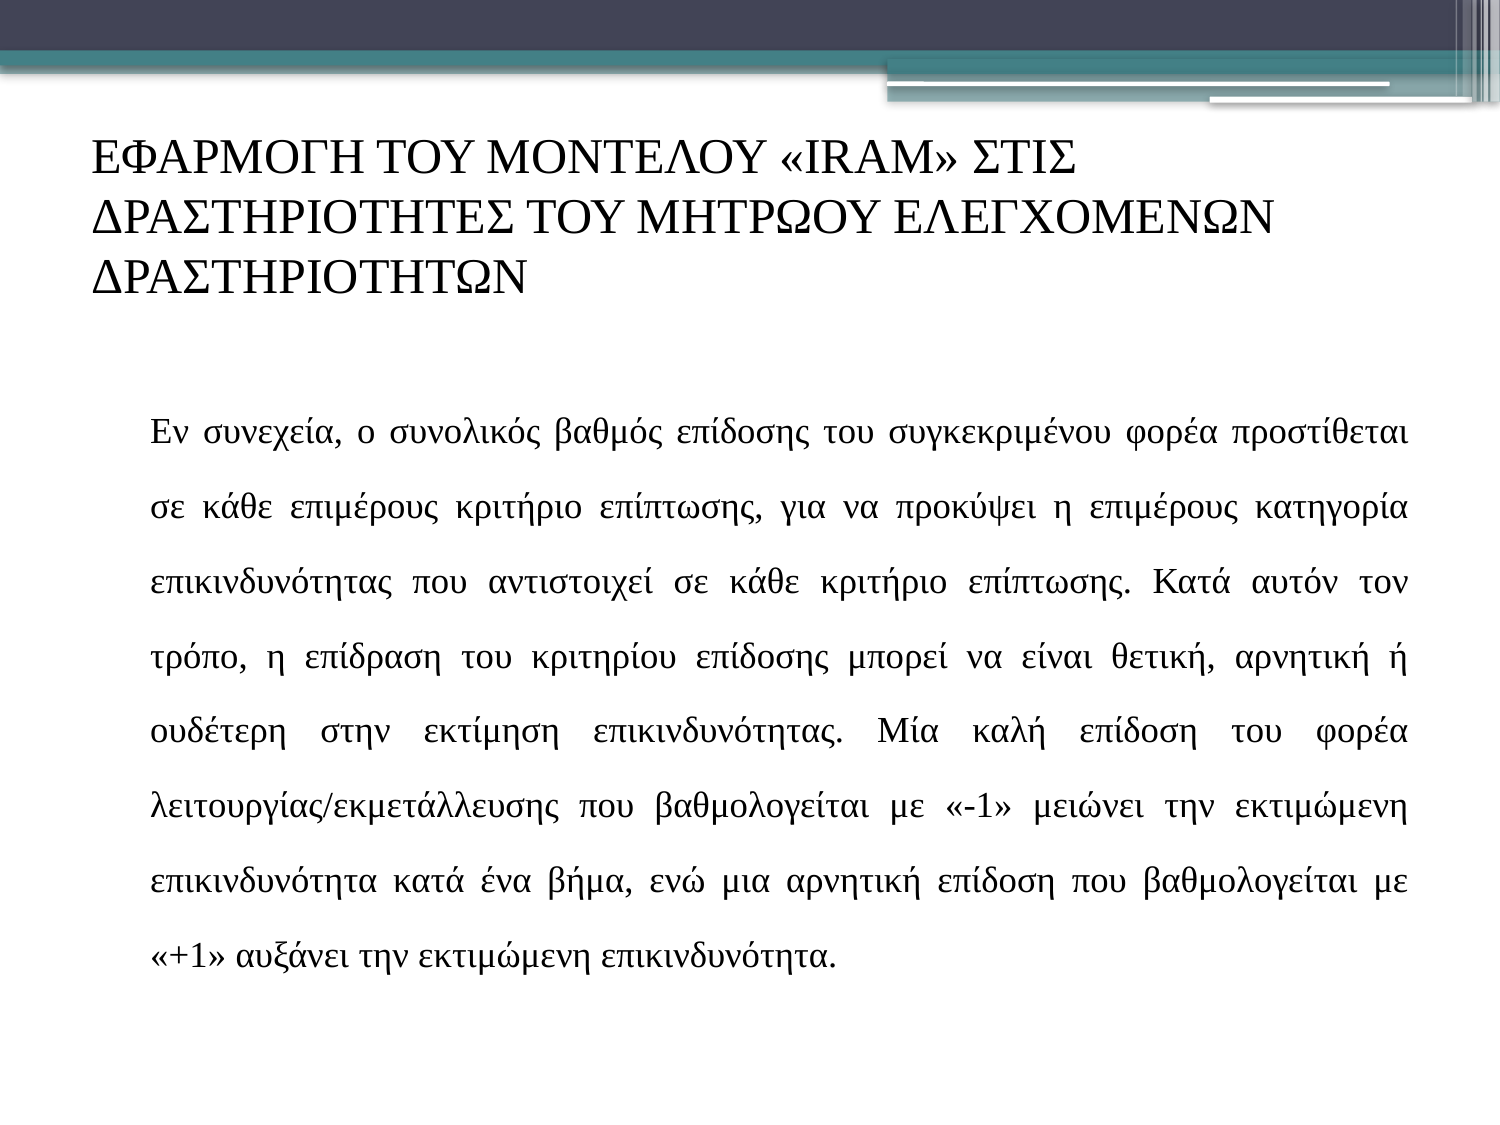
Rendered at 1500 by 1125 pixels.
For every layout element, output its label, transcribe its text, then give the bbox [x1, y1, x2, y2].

list Εν συνεχεία, ο συνολικός βαθμός επίδοσης του συγκεκριμένου φορέα προστίθεται σε κάθε επιμέρους κριτήριο επίπτωσης, για να προκύψει η επιμέρους κατηγορία επικινδυνότητας που αντιστοιχεί σε κάθε κριτήριο επίπτωσης. Κατά αυτόν τον τρόπο, η επίδραση του κριτηρίου επίδοσης μπορεί να είναι θετική, αρνητική ή ουδέτερη στην εκτίμηση επικινδυνότητας. Μία καλή επίδοση του φορέα λειτουργίας/εκμετάλλευσης που βαθμολογείται με «-1» μειώνει την εκτιμώμενη επικινδυνότητα κατά ένα βήμα, ενώ μια αρνητική επίδοση που βαθμολογείται με «+1» αυξάνει την εκτιμώμενη επικινδυνότητα. [75, 368, 1425, 1079]
title ΕΦΑΡΜΟΓΗ ΤΟΥ ΜΟΝΤΕΛΟΥ «IRAM» ΣΤΙΣ ΔΡΑΣΤΗΡΙΟΤΗΤΕΣ ΤΟΥ ΜΗΤΡΩΟΥ ΕΛΕΓΧΟΜΕΝΩΝ ΔΡΑΣΤΗΡΙΟΤΗΤΩΝ [76, 125, 1427, 303]
